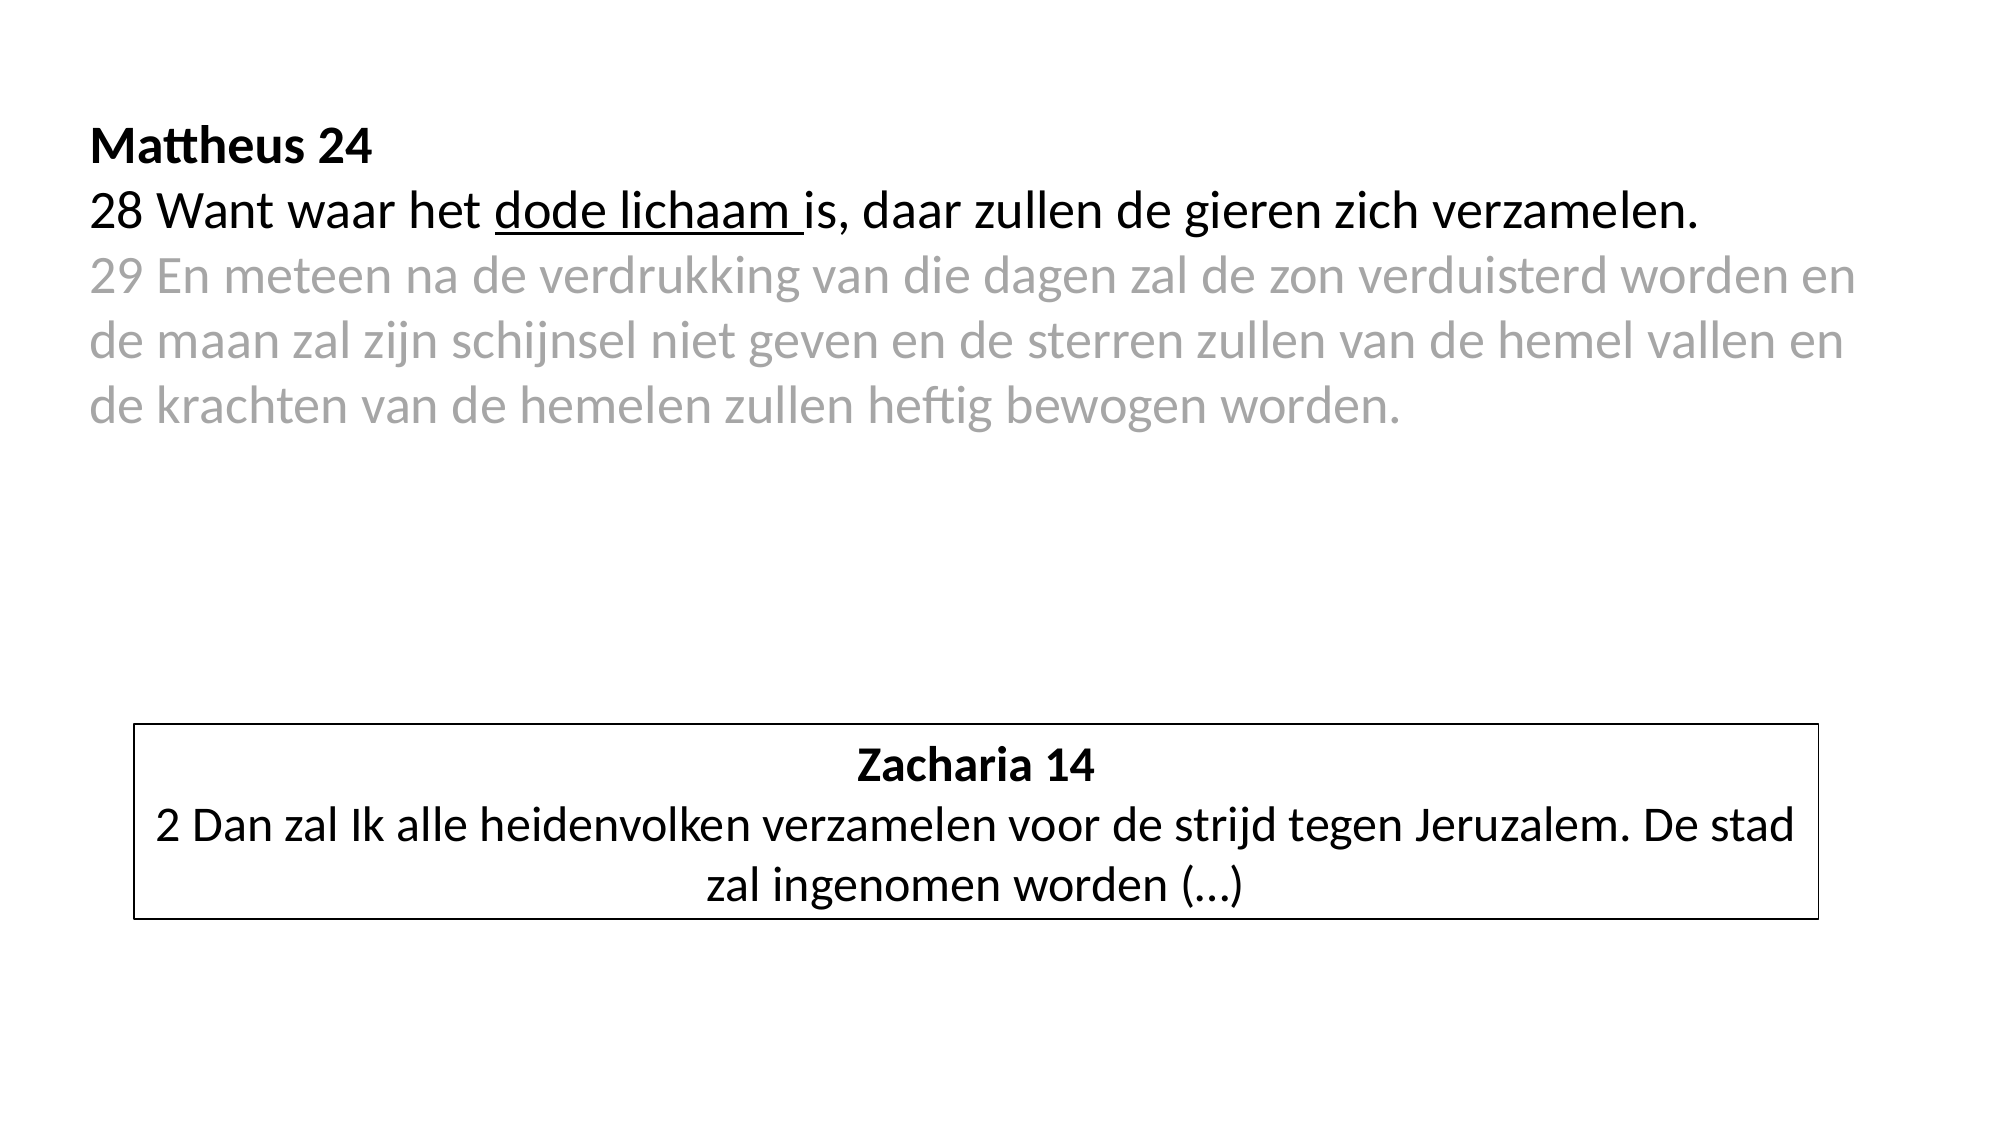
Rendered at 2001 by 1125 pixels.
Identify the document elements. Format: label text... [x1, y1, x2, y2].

text_box Mattheus 24 28 Want waar het dode lichaam is, daar zullen de gieren zich verzamelen. 29 En meteen na de verdrukking van die dagen zal de zon verduisterd worden en de maan zal zijn schijnsel niet geven en de sterren zullen van de hemel vallen en de krachten van de hemelen zullen heftig bewogen worden. [74, 101, 1912, 442]
text_box Zacharia 14 2 Dan zal Ik alle heidenvolken verzamelen voor de strijd tegen Jeruzalem. De stad zal ingenomen worden (…) [133, 724, 1819, 919]
